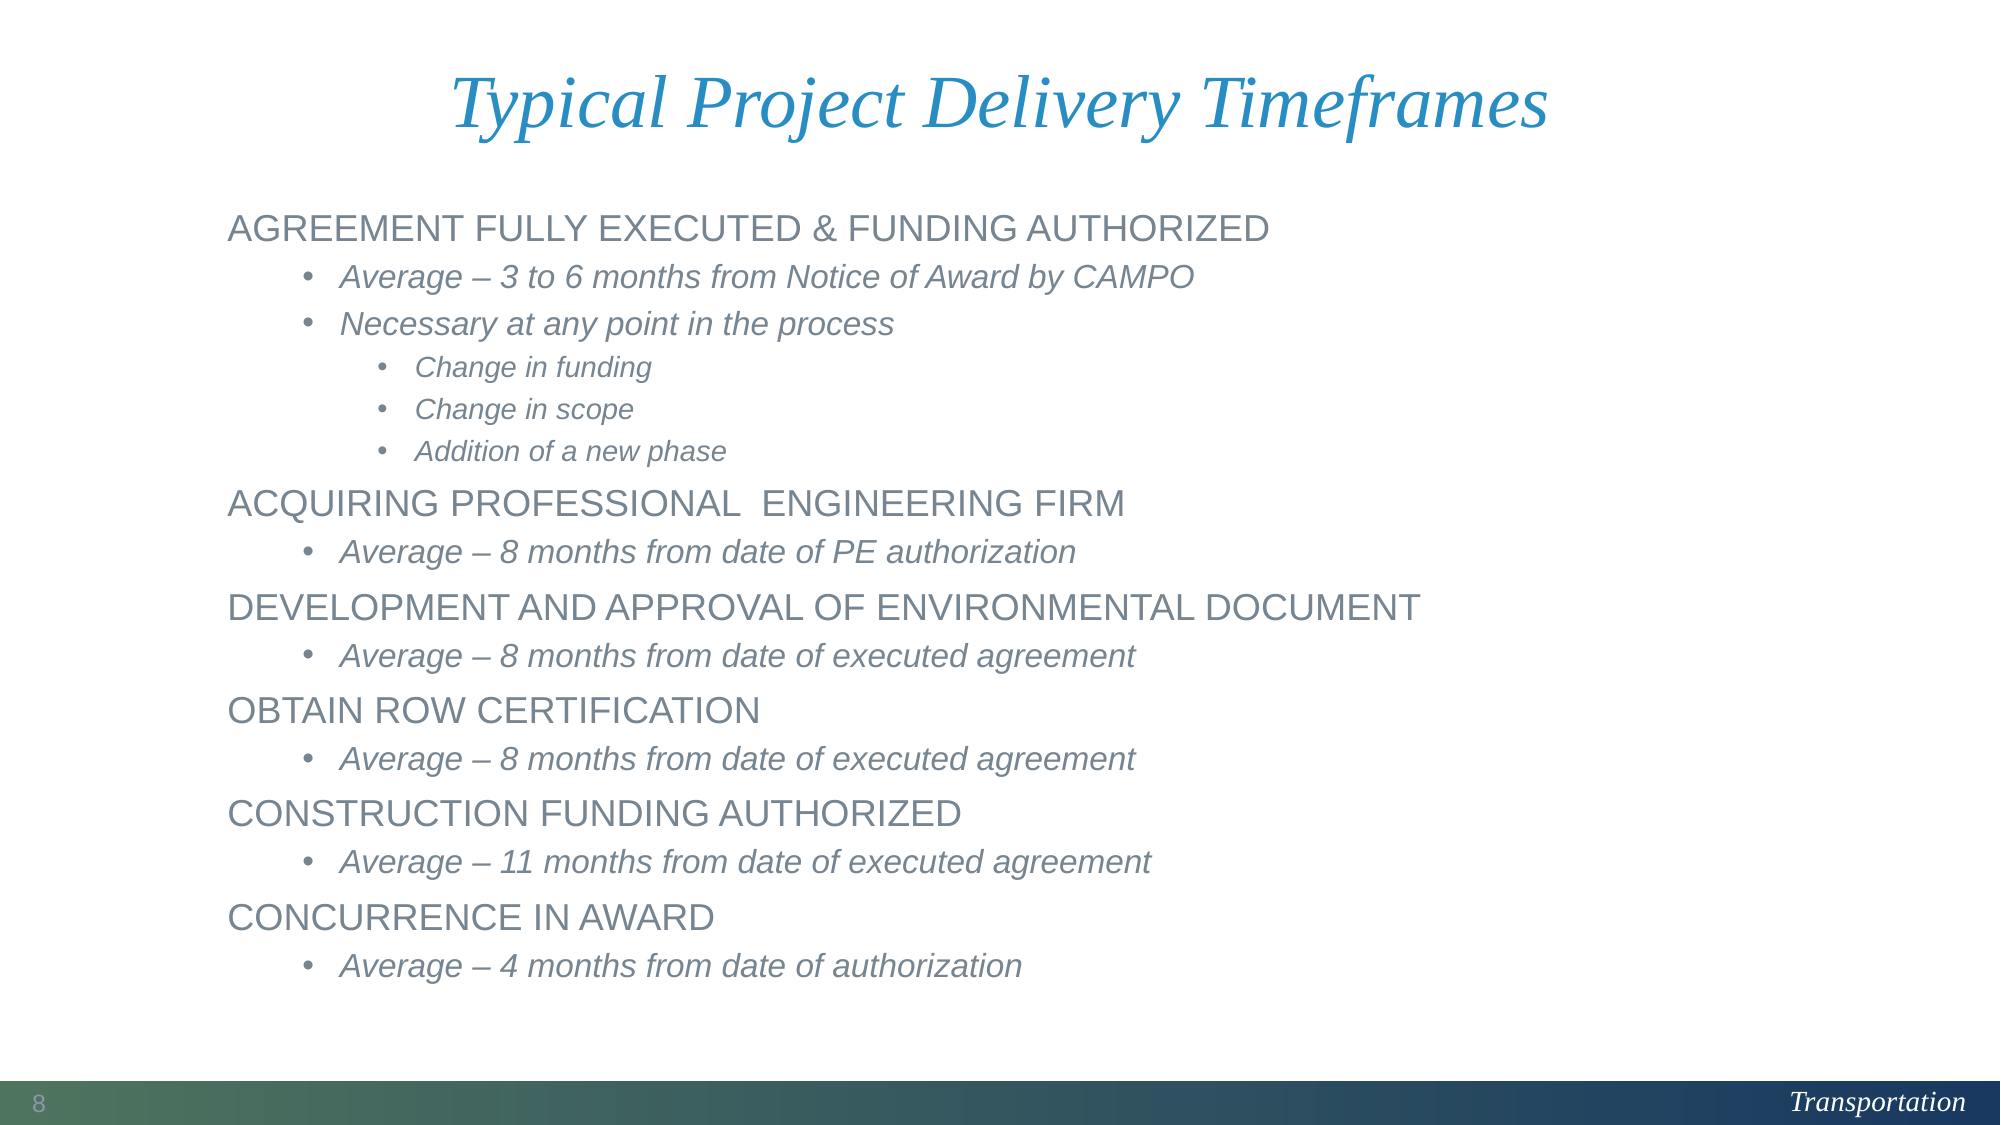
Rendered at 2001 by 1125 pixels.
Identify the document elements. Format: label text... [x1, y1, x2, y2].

slide_number 8 [17, 1091, 468, 1114]
title Typical Project Delivery Timeframes [137, 16, 1863, 191]
list AGREEMENT FULLY EXECUTED & FUNDING AUTHORIZED Average – 3 to 6 months from Notice of Award by CAMPO Necessary at any point in the process Change in funding Change in scope Addition of a new phase ACQUIRING PROFESSIONAL ENGINEERING FIRM Average – 8 months from date of PE authorization DEVELOPMENT AND APPROVAL OF ENVIRONMENTAL DOCUMENT Average – 8 months from date of executed agreement OBTAIN ROW CERTIFICATION Average – 8 months from date of executed agreement CONSTRUCTION FUNDING AUTHORIZED Average – 11 months from date of executed agreement CONCURRENCE IN AWARD Average – 4 months from date of authorization [137, 201, 1863, 1025]
